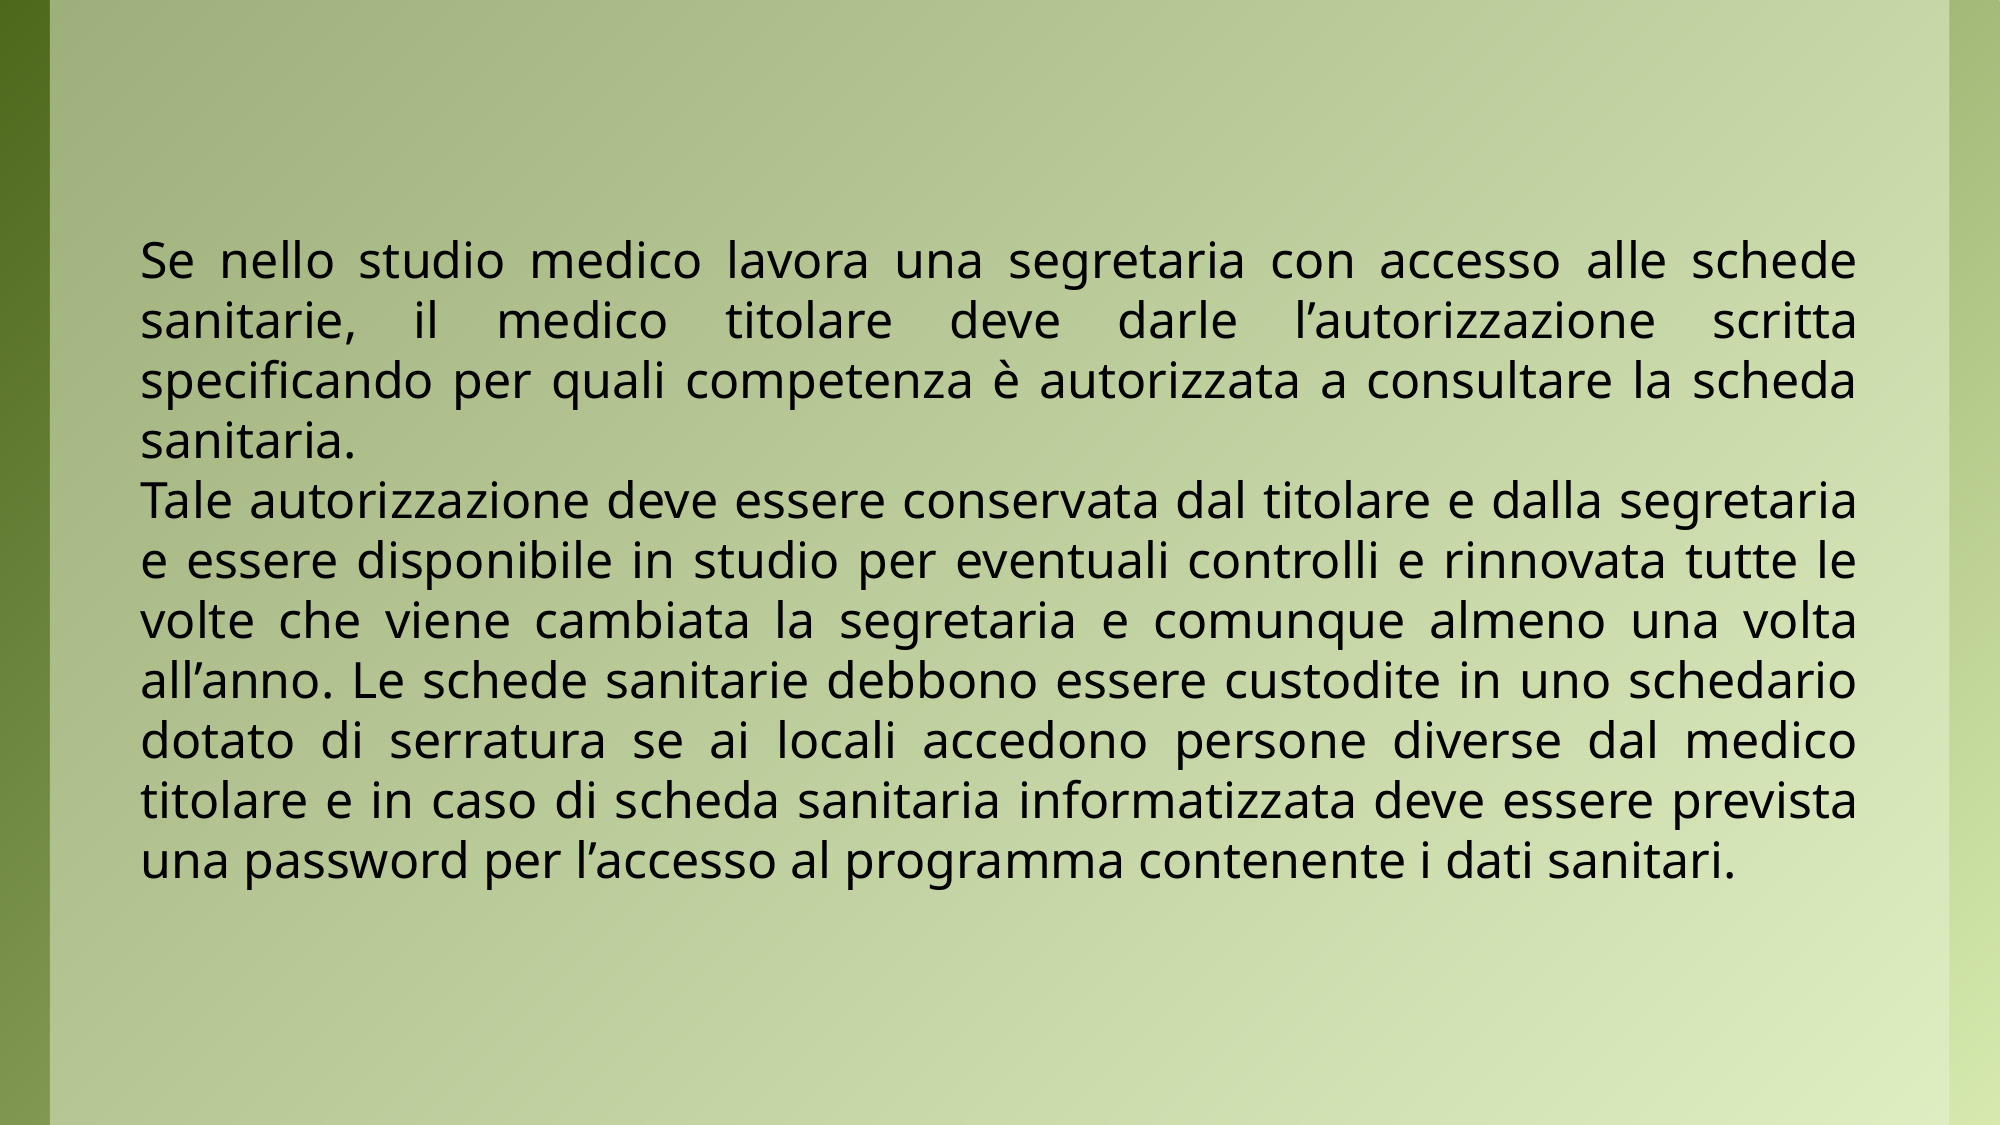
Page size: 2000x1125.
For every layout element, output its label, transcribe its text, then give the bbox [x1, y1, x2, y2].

text_box Se nello studio medico lavora una segretaria con accesso alle schede sanitarie, il medico titolare deve darle l’autorizzazione scritta specificando per quali competenza è autorizzata a consultare la scheda sanitaria. Tale autorizzazione deve essere conservata dal titolare e dalla segretaria e essere disponibile in studio per eventuali controlli e rinnovata tutte le volte che viene cambiata la segretaria e comunque almeno una volta all’anno. Le schede sanitarie debbono essere custodite in uno schedario dotato di serratura se ai locali accedono persone diverse dal medico titolare e in caso di scheda sanitaria informatizzata deve essere prevista una password per l’accesso al programma contenente i dati sanitari. [125, 221, 1874, 897]
